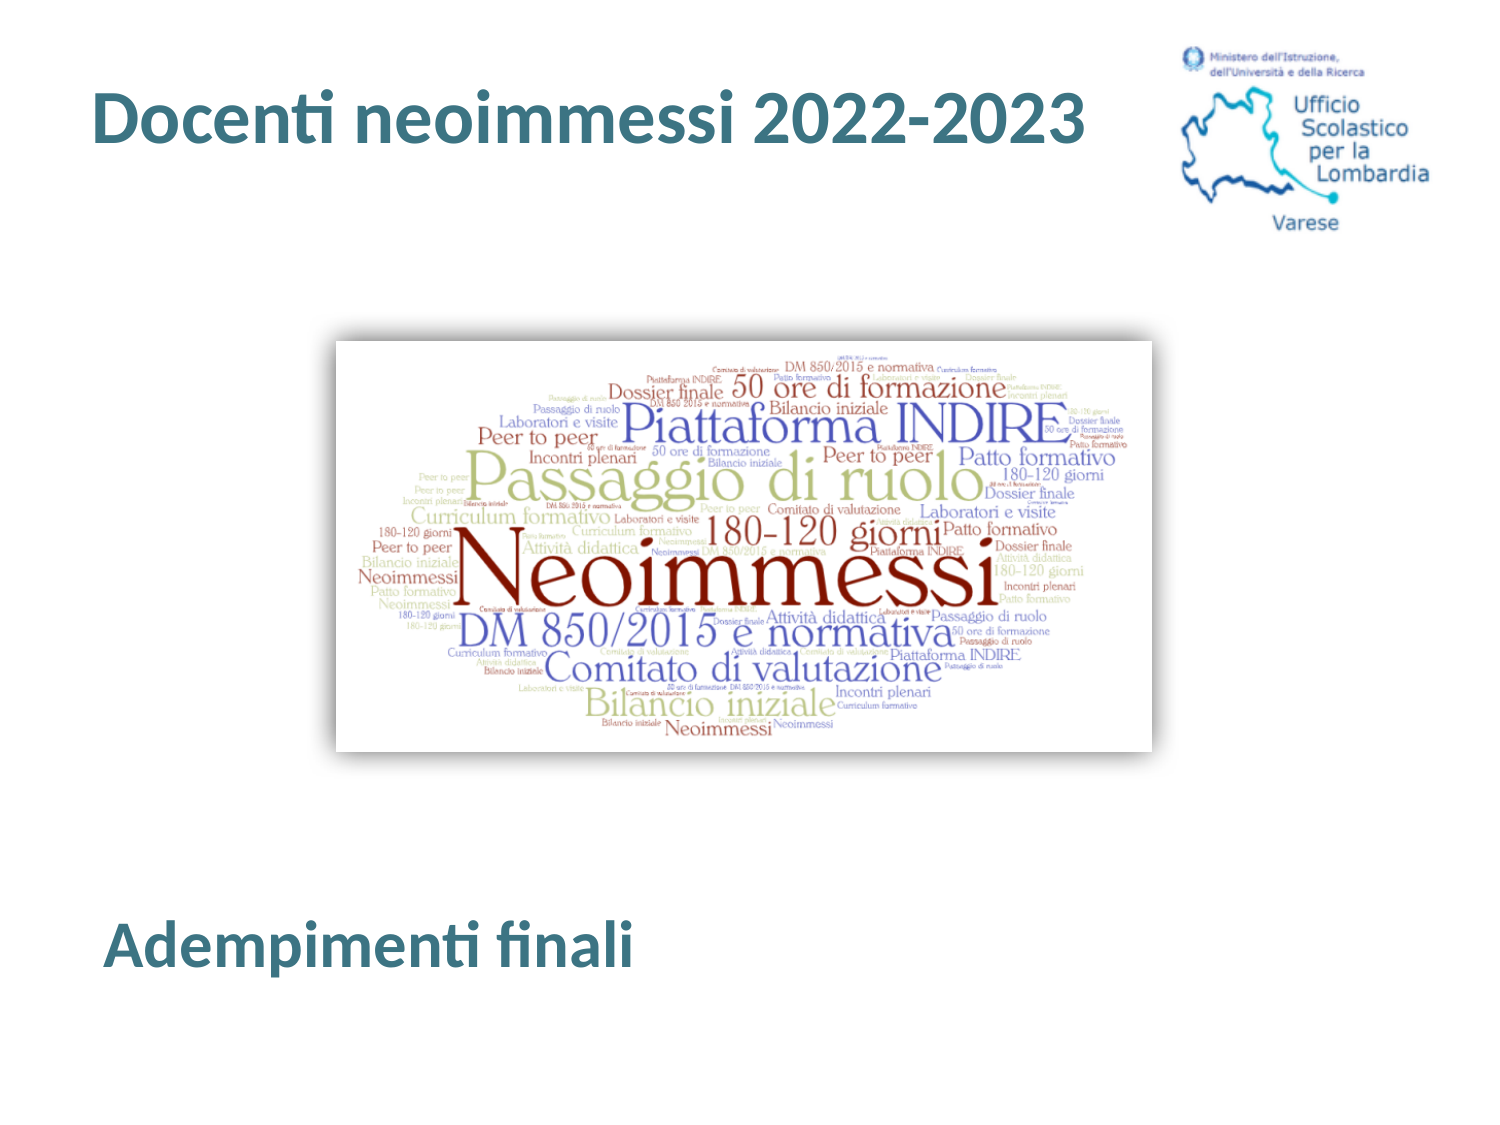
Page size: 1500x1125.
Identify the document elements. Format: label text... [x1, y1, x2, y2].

title Docenti neoimmessi 2022-2023 [76, 19, 1164, 207]
text_box Adempimenti finali [88, 953, 1176, 1035]
picture [336, 341, 1152, 752]
picture [1175, 42, 1434, 238]
text_box [88, 764, 1176, 953]
